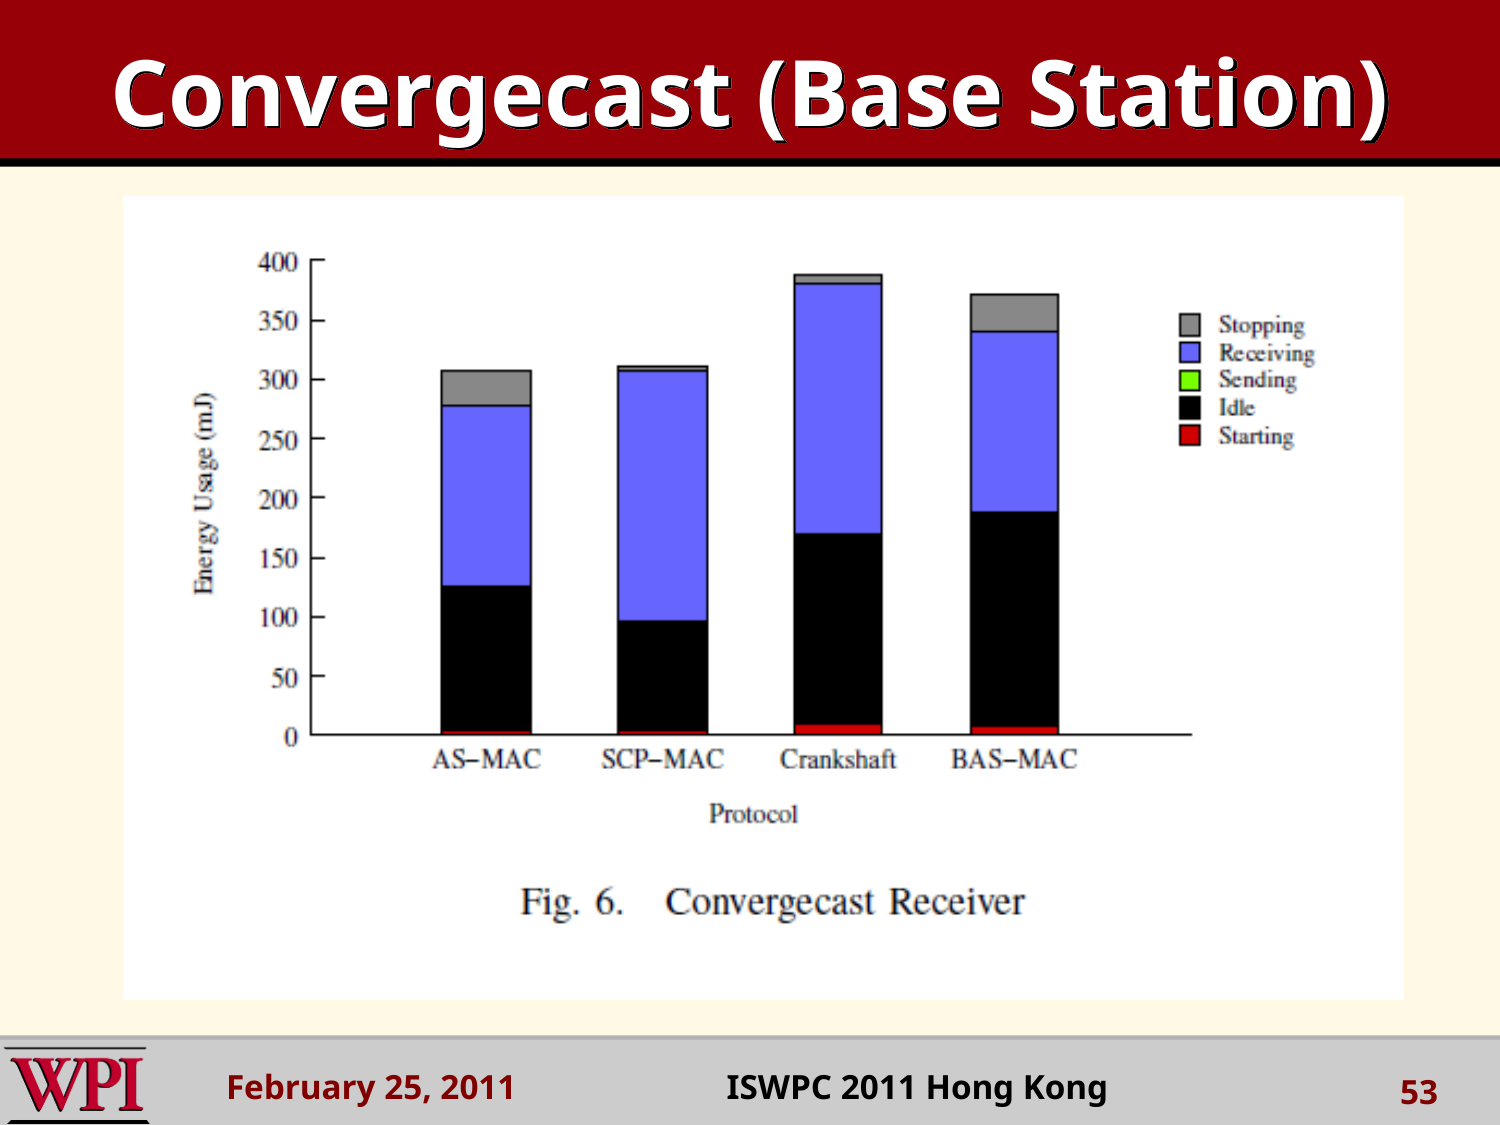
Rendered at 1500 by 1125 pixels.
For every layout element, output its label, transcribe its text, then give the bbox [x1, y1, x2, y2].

title Convergecast (Base Station) [29, 18, 1471, 150]
picture [0, 0, 1500, 158]
slide_number 53 [1344, 1063, 1495, 1102]
picture [0, 167, 1500, 1035]
picture [0, 1040, 1500, 1125]
footer February 25, 2011 ISWPC 2011 Hong Kong [210, 1058, 1304, 1107]
